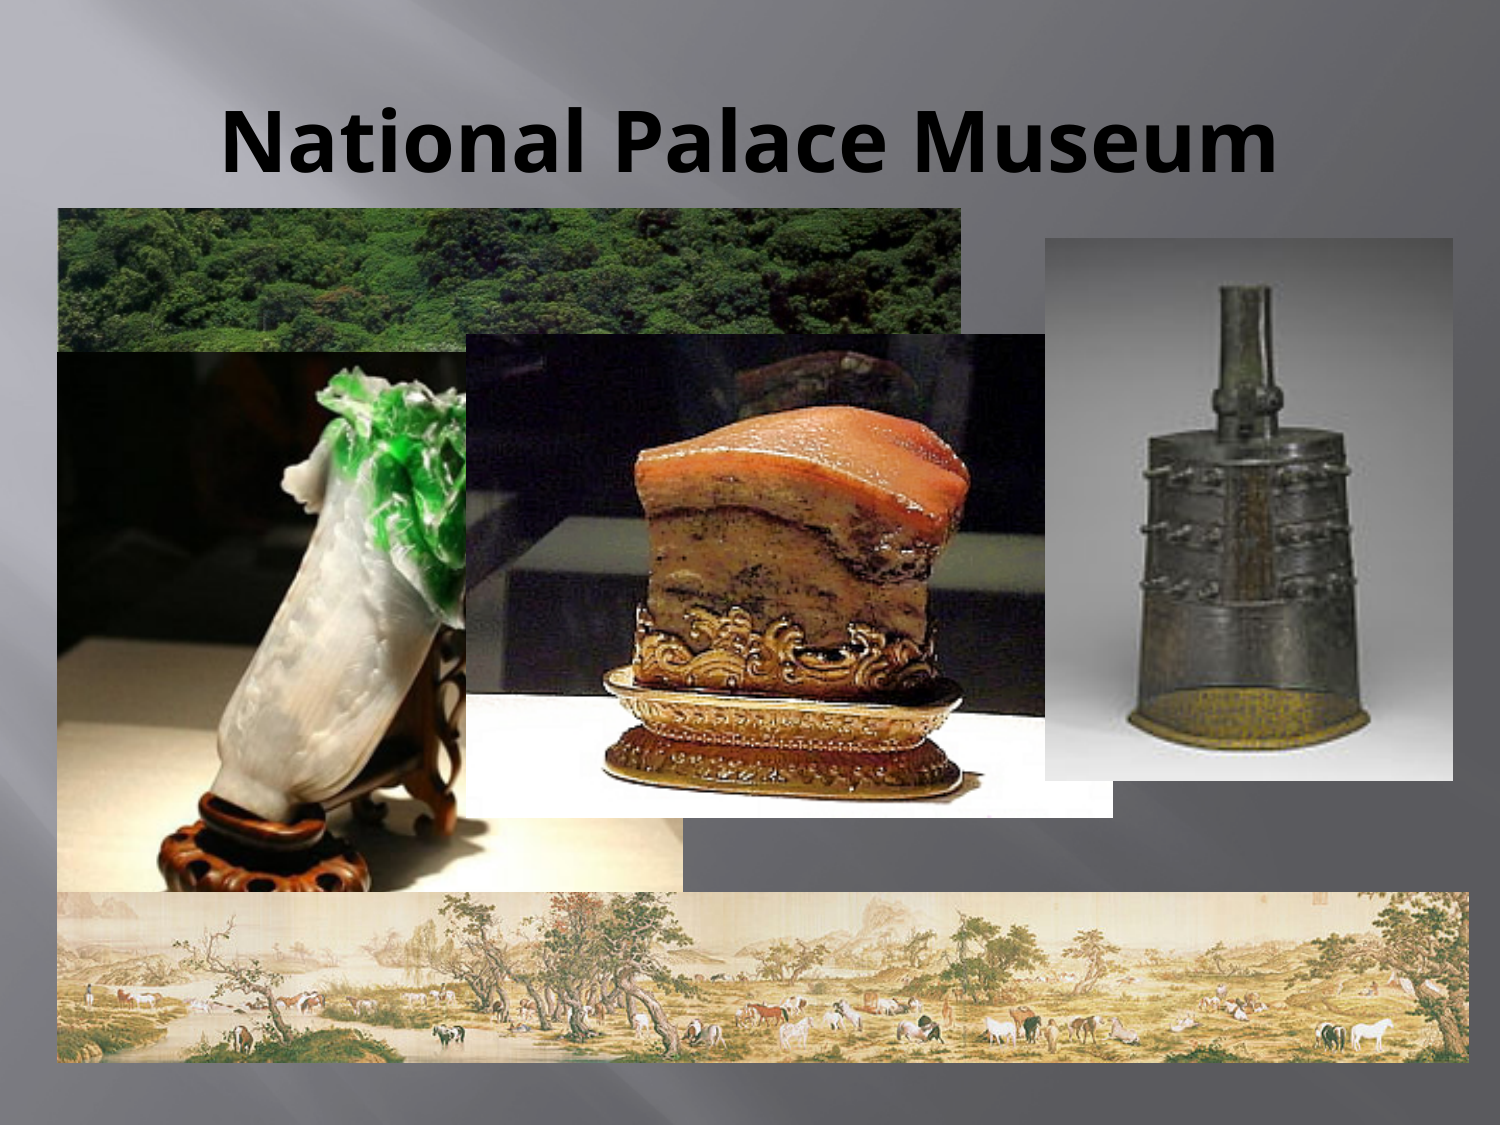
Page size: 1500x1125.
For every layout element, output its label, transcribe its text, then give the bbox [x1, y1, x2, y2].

picture [57, 208, 1470, 1063]
title National Palace Museum [75, 45, 1425, 233]
